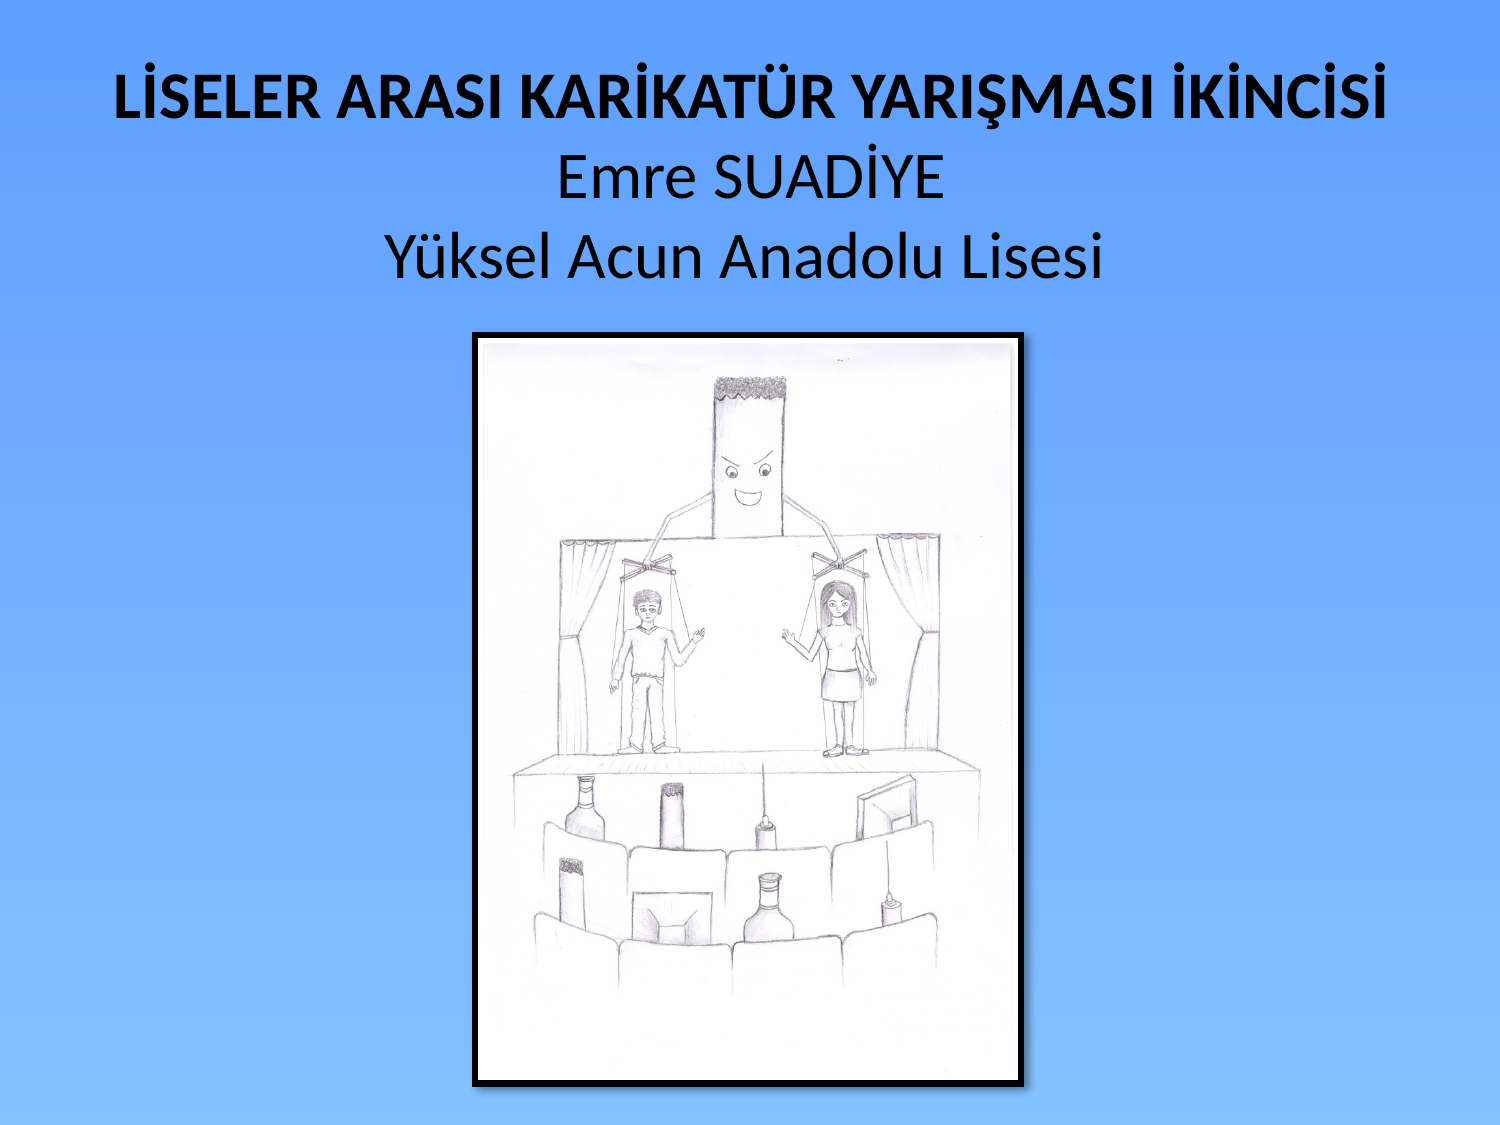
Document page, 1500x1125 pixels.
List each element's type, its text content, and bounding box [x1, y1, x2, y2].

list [478, 337, 1019, 1081]
title LİSELER ARASI KARİKATÜR YARIŞMASI İKİNCİSİ Emre SUADİYE Yüksel Acun Anadolu Lisesi [76, 78, 1427, 266]
